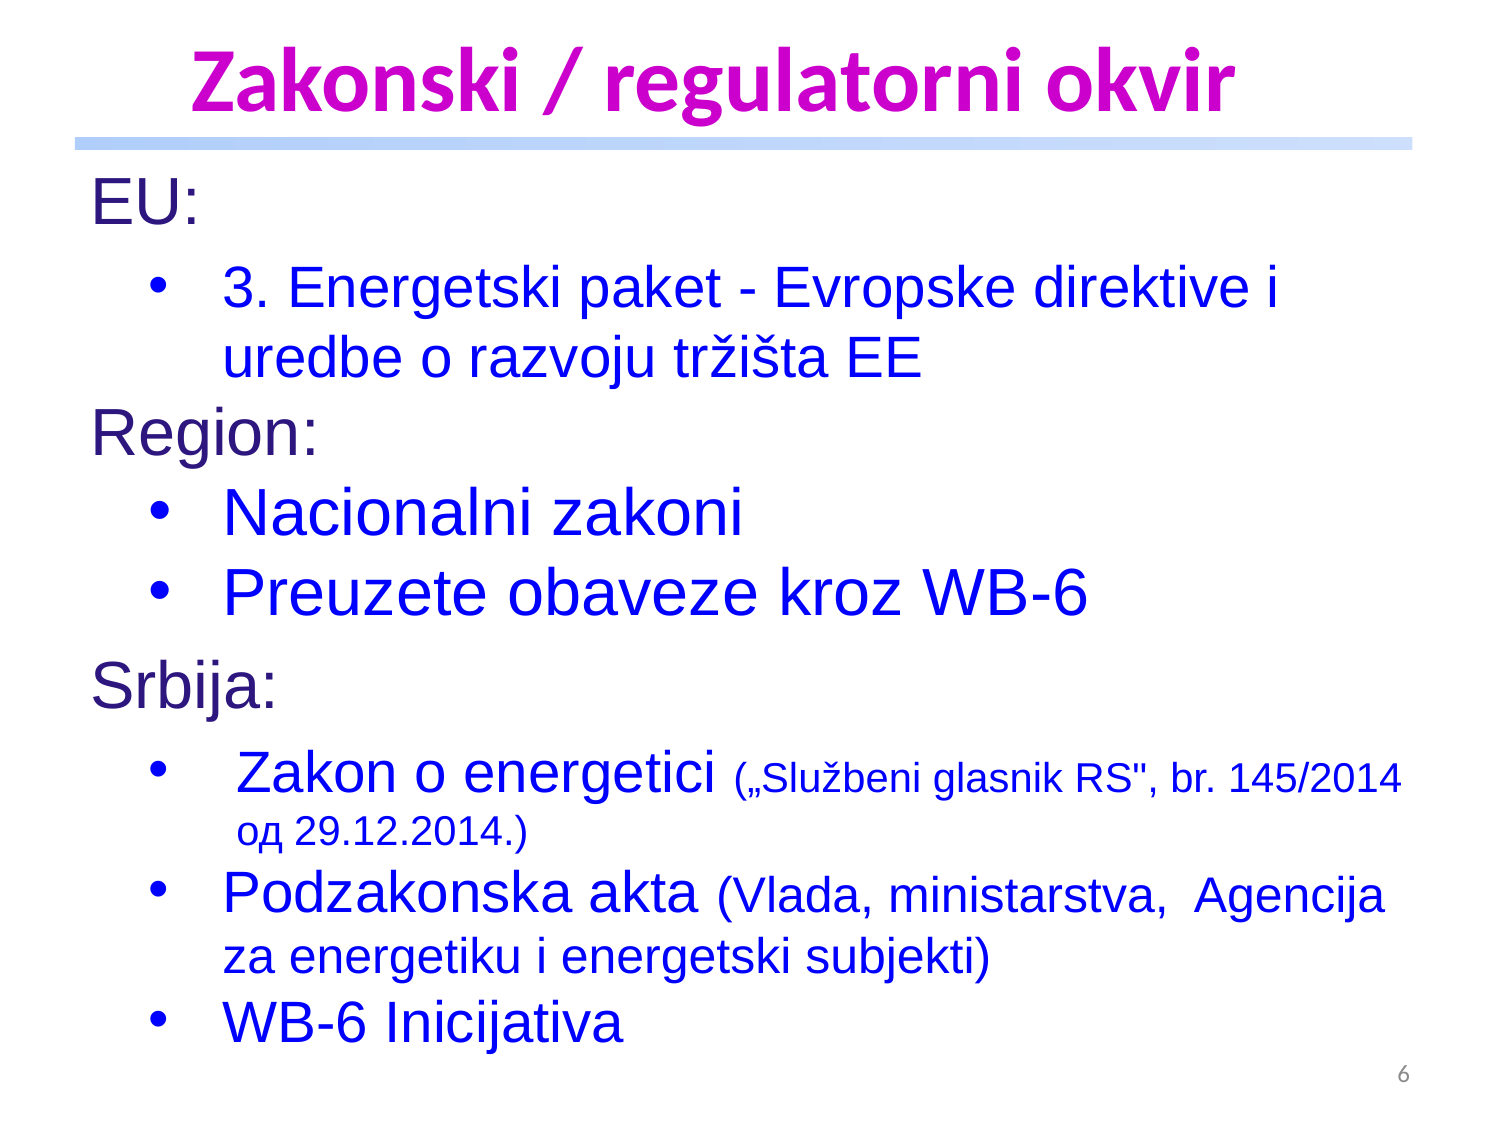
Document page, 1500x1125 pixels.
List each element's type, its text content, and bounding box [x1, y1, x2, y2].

text_box EU: 3. Energetski paket - Evropske direktive i uredbe o razvoju tržišta EE Region: Nacionalni zakoni Preuzete obaveze kroz WB-6 Srbija: Zakon o energetici („Službeni glasnik RS", br. 145/2014 од 29.12.2014.) Podzakonska akta (Vlada, ministarstva, Agencija za energetiku i energetski subjekti) WB-6 Inicijativa [75, 149, 1450, 1062]
title Zakonski / regulatorni okvir [77, 24, 1353, 125]
slide_number 6 [1074, 1042, 1425, 1103]
text_box [74, 137, 1413, 150]
